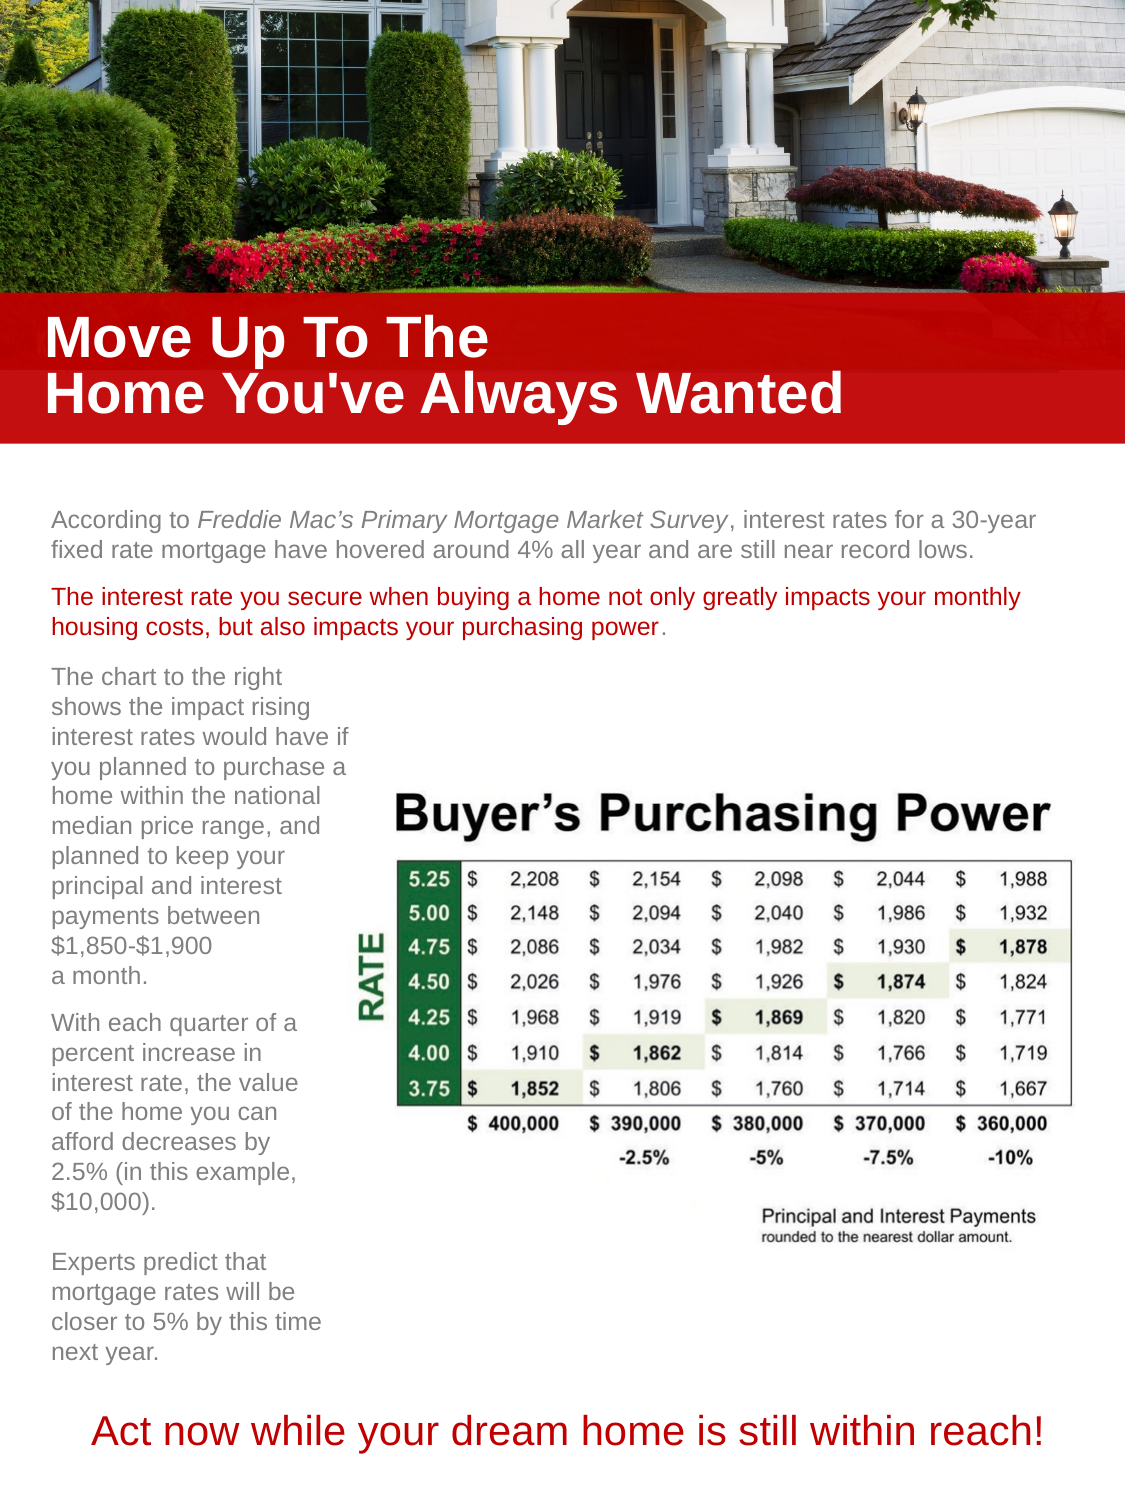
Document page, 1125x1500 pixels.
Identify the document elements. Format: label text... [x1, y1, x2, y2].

title Move Up To The Home You've Always Wanted [8, 378, 1125, 563]
picture [348, 785, 1076, 1319]
text_box [0, 379, 8, 444]
text_box According to Freddie Mac’s Primary Mortgage Market Survey, interest rates for a 30-year fixed rate mortgage have hovered around 4% all year and are still near record lows. The interest rate you secure when buying a home not only greatly impacts your monthly housing costs, but also impacts your purchasing power. The chart to the right shows the impact rising interest rates would have if you planned to purchase a home within the national median price range, and planned to keep your principal and interest payments between $1,850-$1,900 a month. With each quarter of a percent increase in interest rate, the value of the home you can afford decreases by 2.5% (in this example, $10,000). Experts predict that mortgage rates will be closer to 5% by this time next year. [49, 563, 1110, 1366]
text_box Act now while your dream home is still within reach! [89, 1402, 1054, 1454]
picture [0, 0, 1125, 370]
